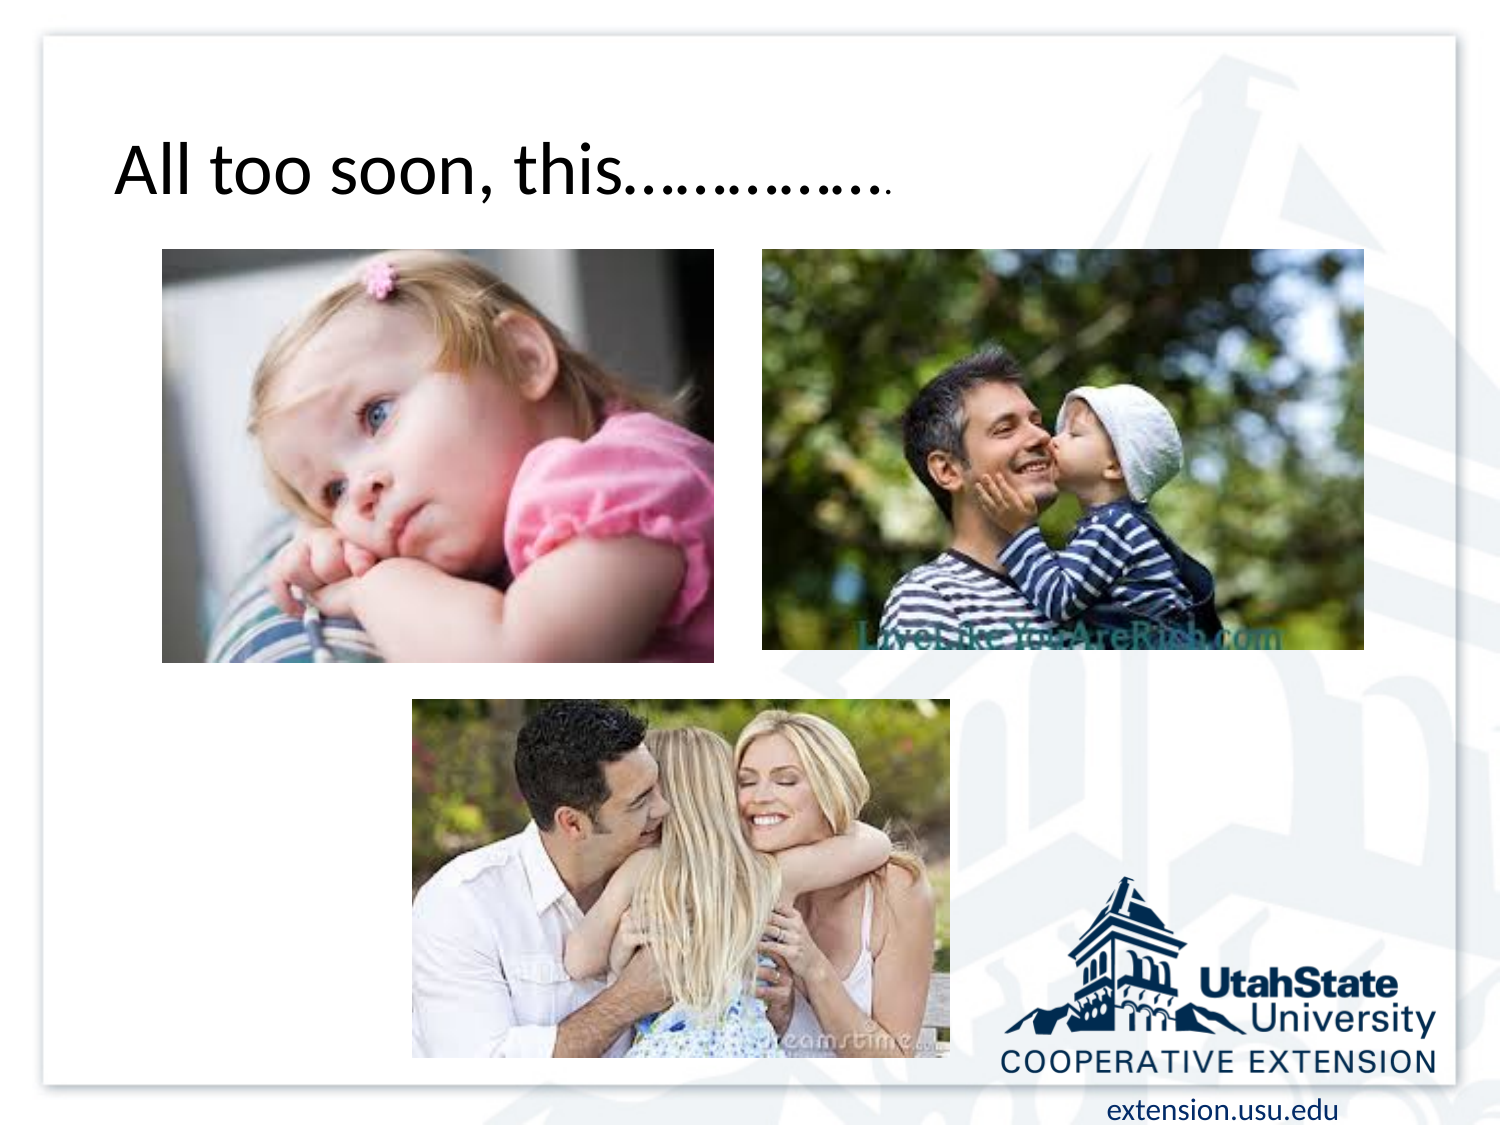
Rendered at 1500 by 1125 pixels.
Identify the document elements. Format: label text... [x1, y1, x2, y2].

text_box All too soon, this……………. [99, 112, 1375, 218]
picture [0, 0, 1500, 1125]
